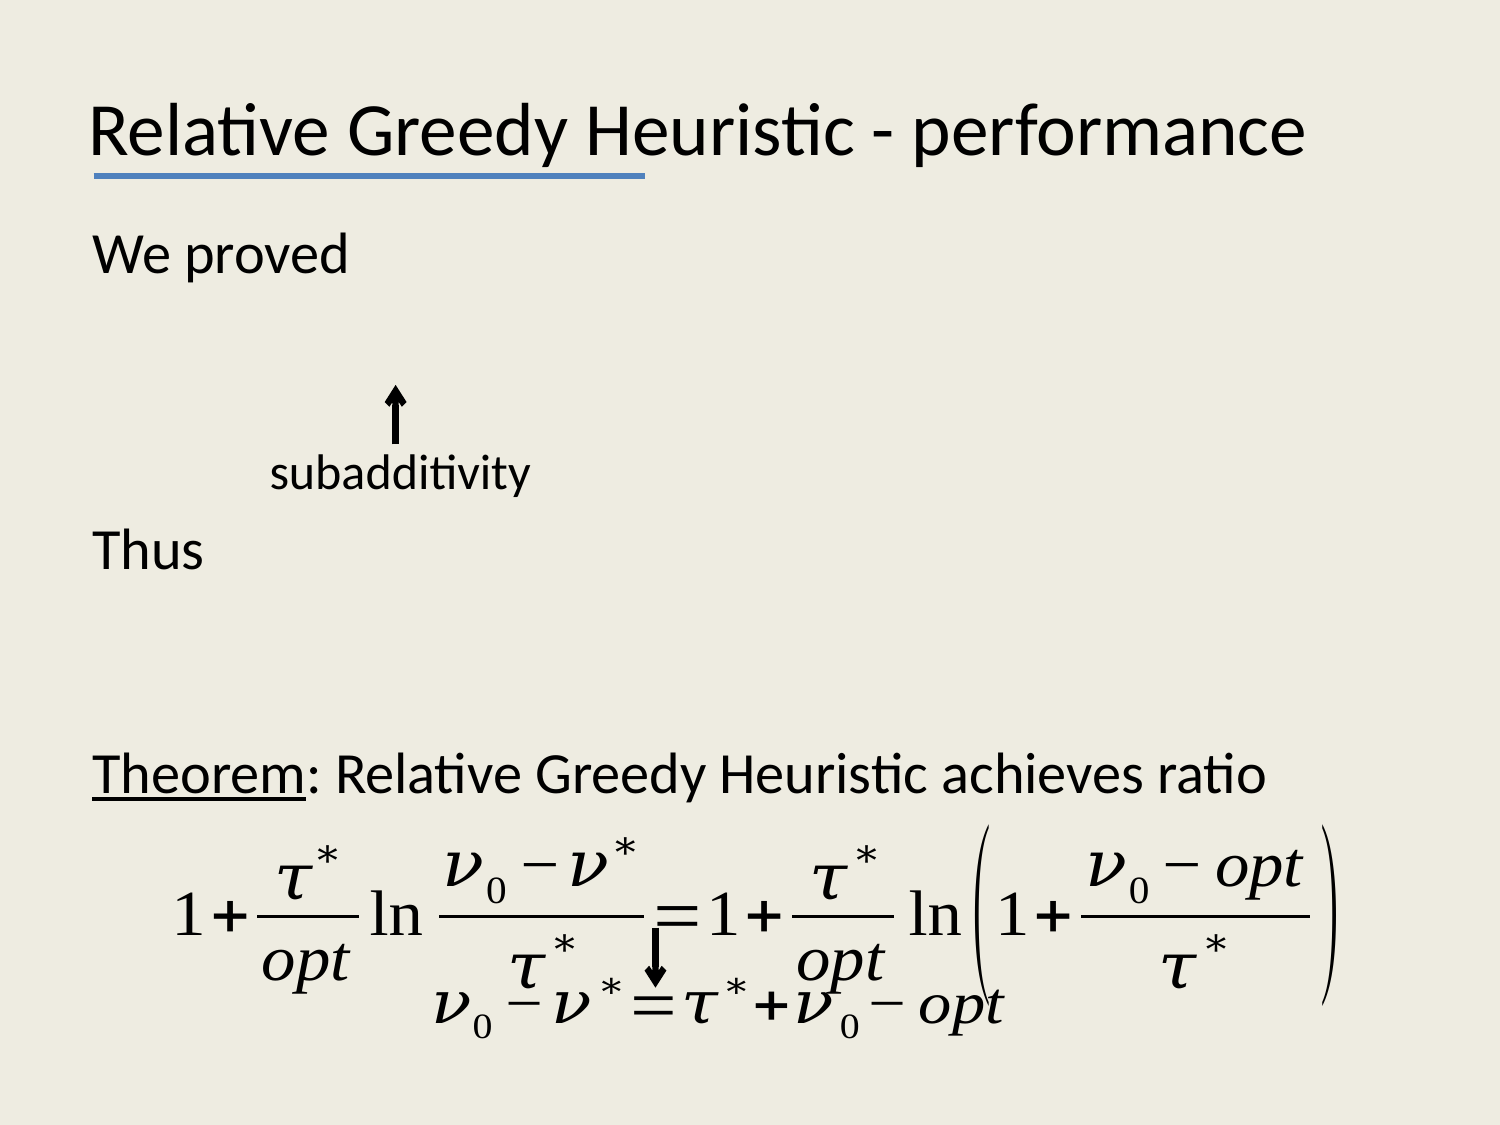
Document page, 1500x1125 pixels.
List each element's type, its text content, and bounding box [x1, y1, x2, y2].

text_box subadditivity [230, 432, 548, 504]
list Theorem: Relative Greedy Heuristic achieves ratio [53, 727, 1388, 823]
title Relative Greedy Heuristic - performance [73, 42, 1471, 209]
text_box Thus [53, 503, 231, 598]
text_box We proved [53, 208, 390, 315]
